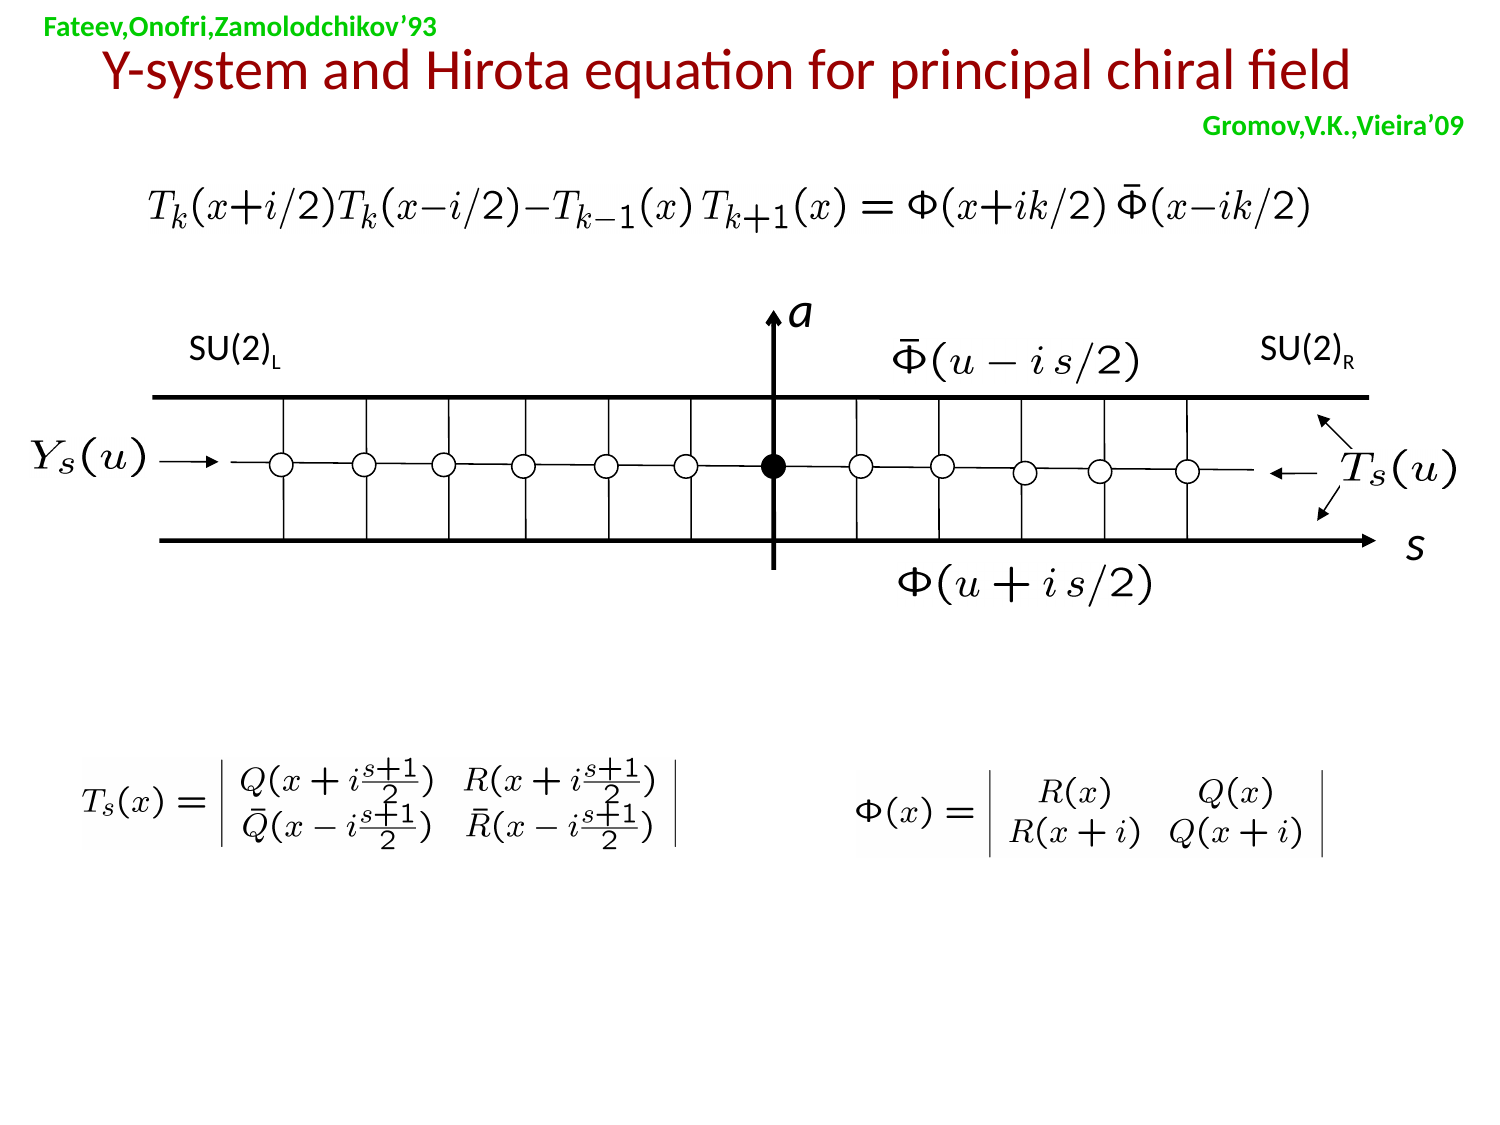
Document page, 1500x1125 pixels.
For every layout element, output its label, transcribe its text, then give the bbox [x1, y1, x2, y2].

text_box [1175, 459, 1200, 484]
text_box SU(2)R [1245, 315, 1370, 382]
text_box s [1390, 502, 1441, 579]
picture [893, 337, 1141, 385]
picture [855, 769, 1324, 858]
text_box [930, 454, 955, 479]
text_box Fateev,Onofri,Zamolodchikov’93 [28, 0, 453, 50]
text_box [1088, 459, 1112, 484]
text_box [159, 455, 219, 468]
text_box Y-system and Hirota equation for principal chiral field [87, 23, 1388, 129]
picture [29, 437, 147, 478]
picture [147, 184, 1309, 234]
text_box [674, 454, 698, 479]
text_box [1013, 461, 1037, 485]
text_box [352, 453, 376, 477]
text_box [1317, 414, 1352, 448]
text_box [511, 454, 536, 479]
text_box [1269, 467, 1318, 480]
text_box [432, 453, 456, 477]
text_box [594, 454, 619, 479]
text_box SU(2)L [174, 315, 296, 382]
text_box [1317, 492, 1336, 521]
text_box Gromov,V.K.,Vieira’09 [1188, 98, 1480, 149]
text_box [766, 310, 781, 570]
text_box a [773, 269, 832, 345]
text_box [1188, 534, 1377, 547]
picture [81, 757, 676, 850]
text_box [269, 453, 293, 477]
text_box [849, 454, 873, 479]
picture [1340, 449, 1458, 490]
text_box [761, 454, 773, 479]
picture [897, 562, 1152, 607]
text_box [774, 454, 786, 479]
